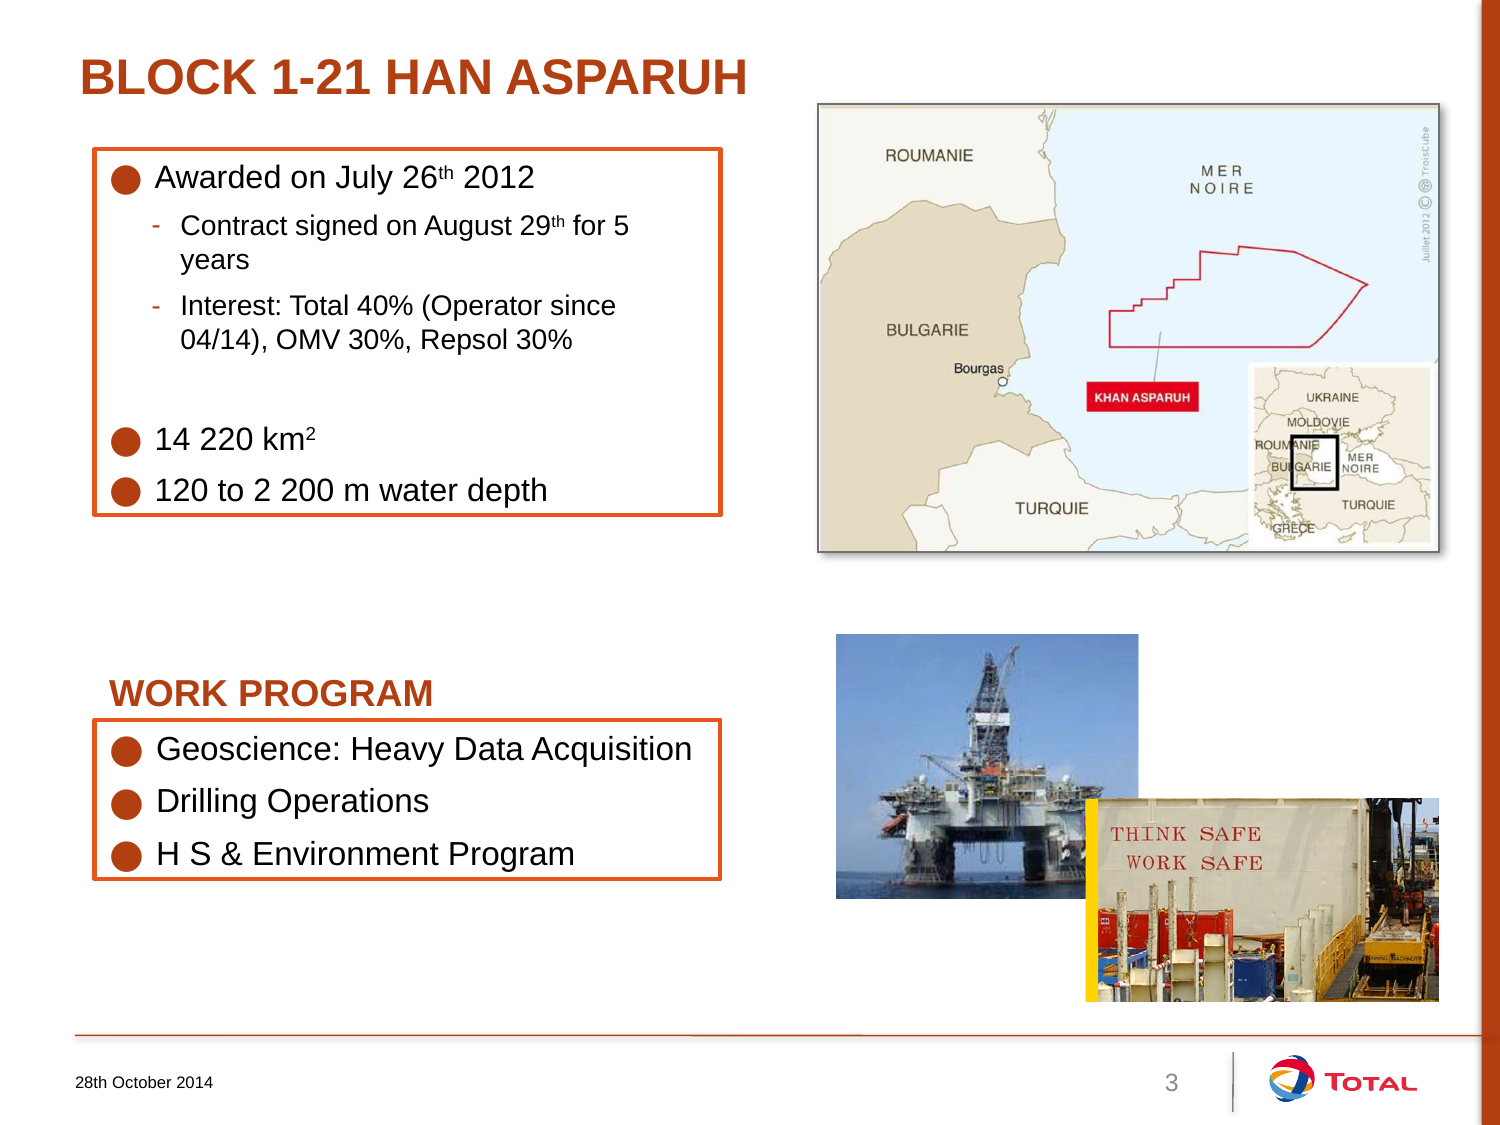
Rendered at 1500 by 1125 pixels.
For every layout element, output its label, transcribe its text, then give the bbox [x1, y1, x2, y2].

picture [1260, 1045, 1426, 1112]
text_box Work Program [94, 661, 502, 716]
picture [836, 633, 1139, 900]
footer 28th October 2014 [75, 1051, 988, 1112]
slide_number 3 [1074, 1051, 1194, 1112]
text_box Geoscience: Heavy Data Acquisition Drilling Operations H S & Environment Program [92, 718, 722, 881]
text_box Block 1-21 han Asparuh [64, 37, 1415, 92]
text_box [1091, 798, 1439, 1003]
text_box Awarded on July 26th 2012 Contract signed on August 29th for 5 years Interest: Total 40% (Operator since 04/14), OMV 30%, Repsol 30% 14 220 km2 120 to 2 200 m water depth [92, 147, 723, 517]
picture [818, 104, 1439, 551]
